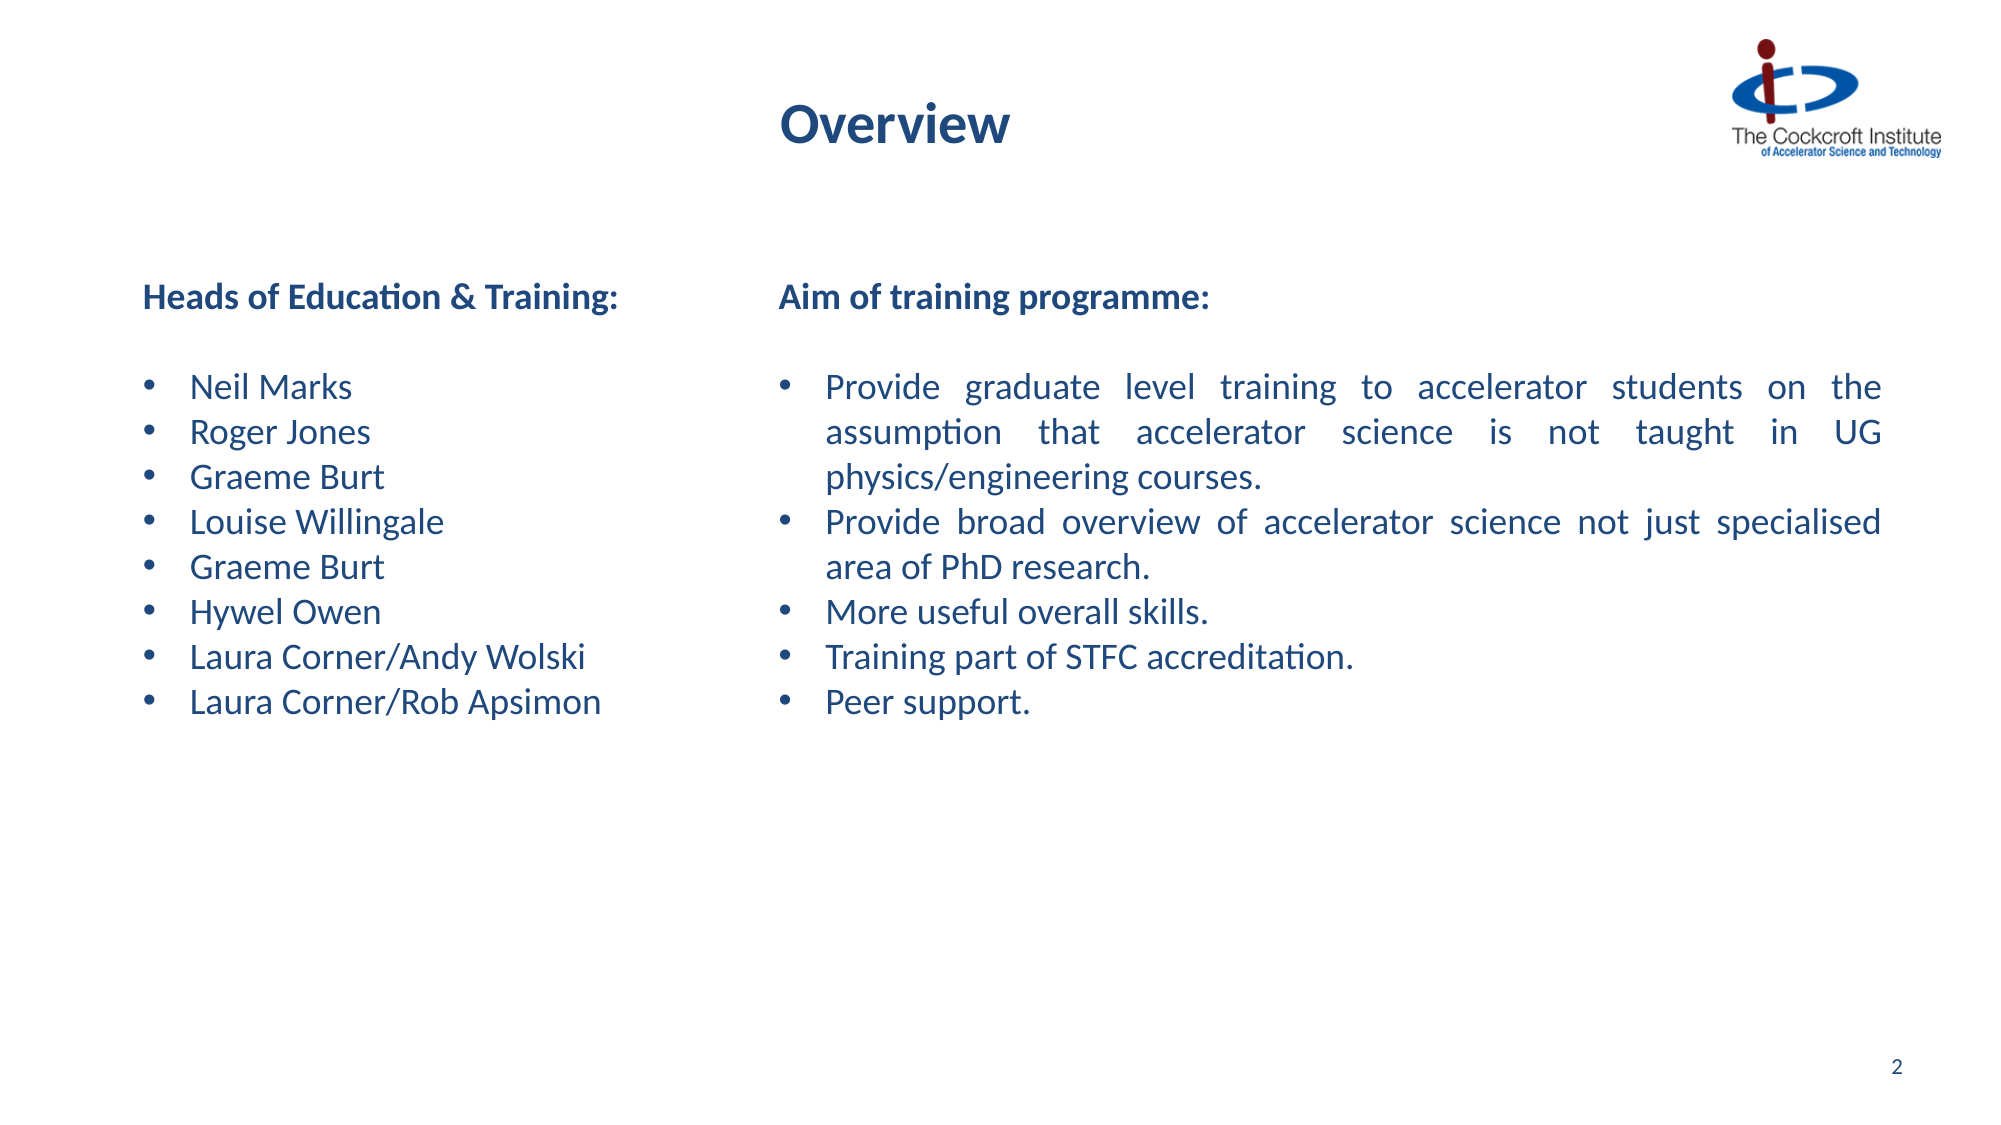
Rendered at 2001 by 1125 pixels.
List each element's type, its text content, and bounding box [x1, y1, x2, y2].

text_box Heads of Education & Training: Neil Marks Roger Jones Graeme Burt Louise Willingale Graeme Burt Hywel Owen Laura Corner/Andy Wolski Laura Corner/Rob Apsimon [128, 264, 635, 729]
picture [1732, 39, 1941, 158]
slide_number 2 [1837, 1035, 1919, 1095]
text_box Aim of training programme: Provide graduate level training to accelerator students on the assumption that accelerator science is not taught in UG physics/engineering courses. Provide broad overview of accelerator science not just specialised area of PhD research. More useful overall skills. Training part of STFC accreditation. Peer support. [763, 264, 1898, 729]
text_box Overview [765, 78, 1040, 163]
